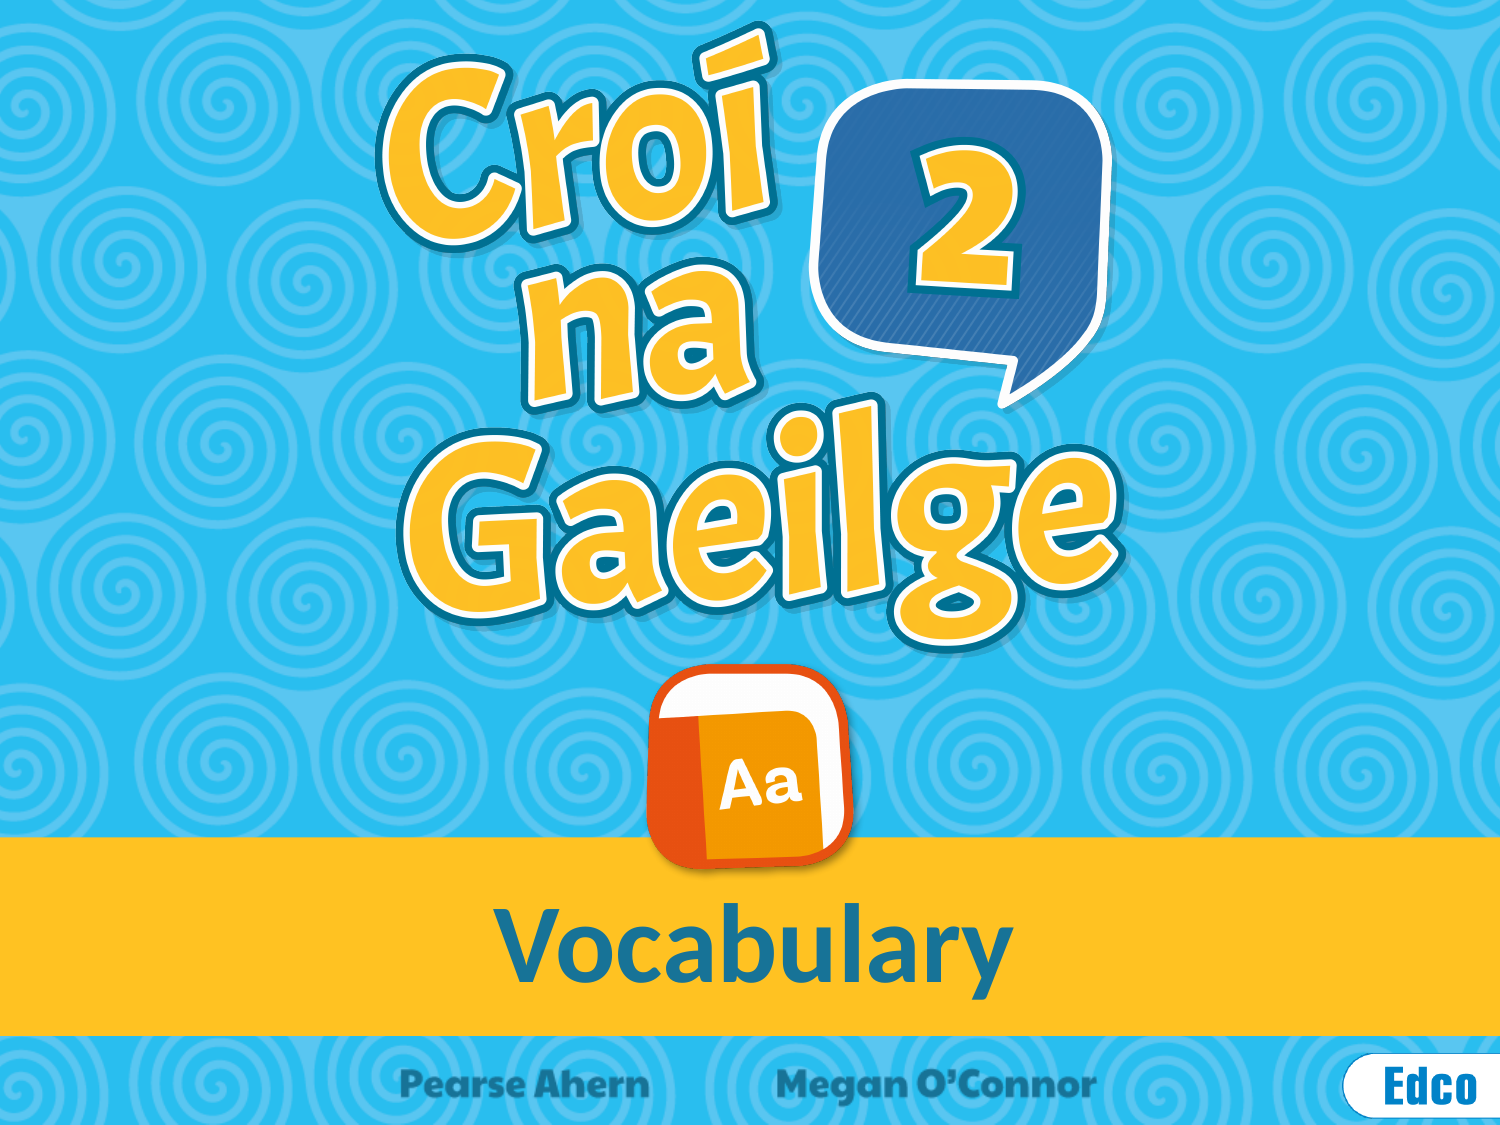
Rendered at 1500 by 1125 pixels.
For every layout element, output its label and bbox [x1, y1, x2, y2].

text_box [0, 837, 1500, 1036]
picture [0, 1036, 1500, 1125]
picture [0, 0, 1500, 881]
